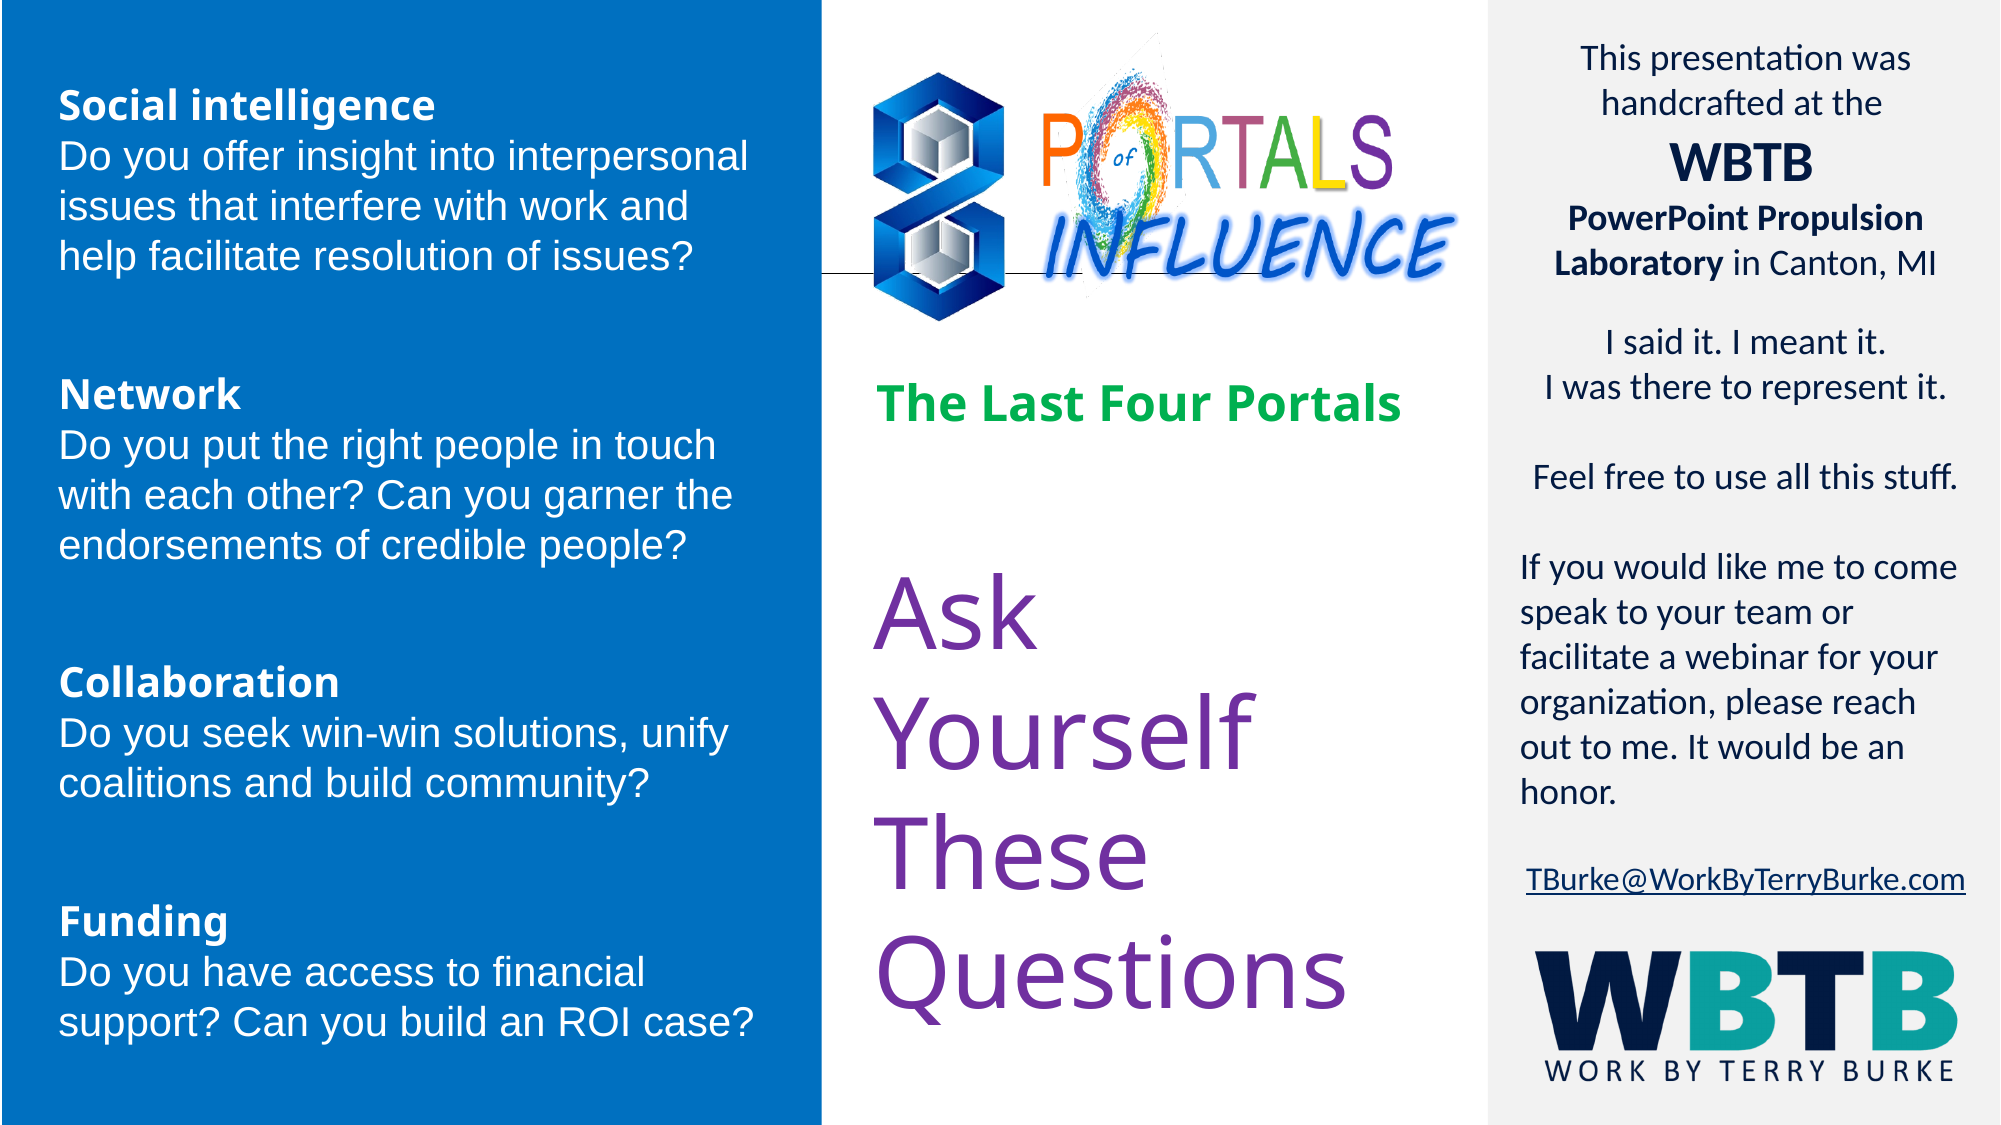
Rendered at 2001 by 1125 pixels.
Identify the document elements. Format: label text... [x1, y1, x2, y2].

text_box Ask Yourself These Questions [858, 541, 1374, 1037]
text_box Social intelligence Do you offer insight into interpersonal issues that interfere with work and help facilitate resolution of issues? [43, 71, 794, 287]
text_box Funding Do you have access to financial support? Can you build an ROI case? [43, 886, 794, 1052]
text_box Network Do you put the right people in touch with each other? Can you garner the endorsements of credible people? [43, 360, 794, 575]
picture [1528, 944, 1964, 1087]
text_box [0, 0, 824, 1125]
text_box Collaboration Do you seek win-win solutions, unify coalitions and build community? [43, 648, 794, 814]
picture [858, 31, 1495, 365]
text_box The Last Four Portals [861, 373, 1418, 439]
